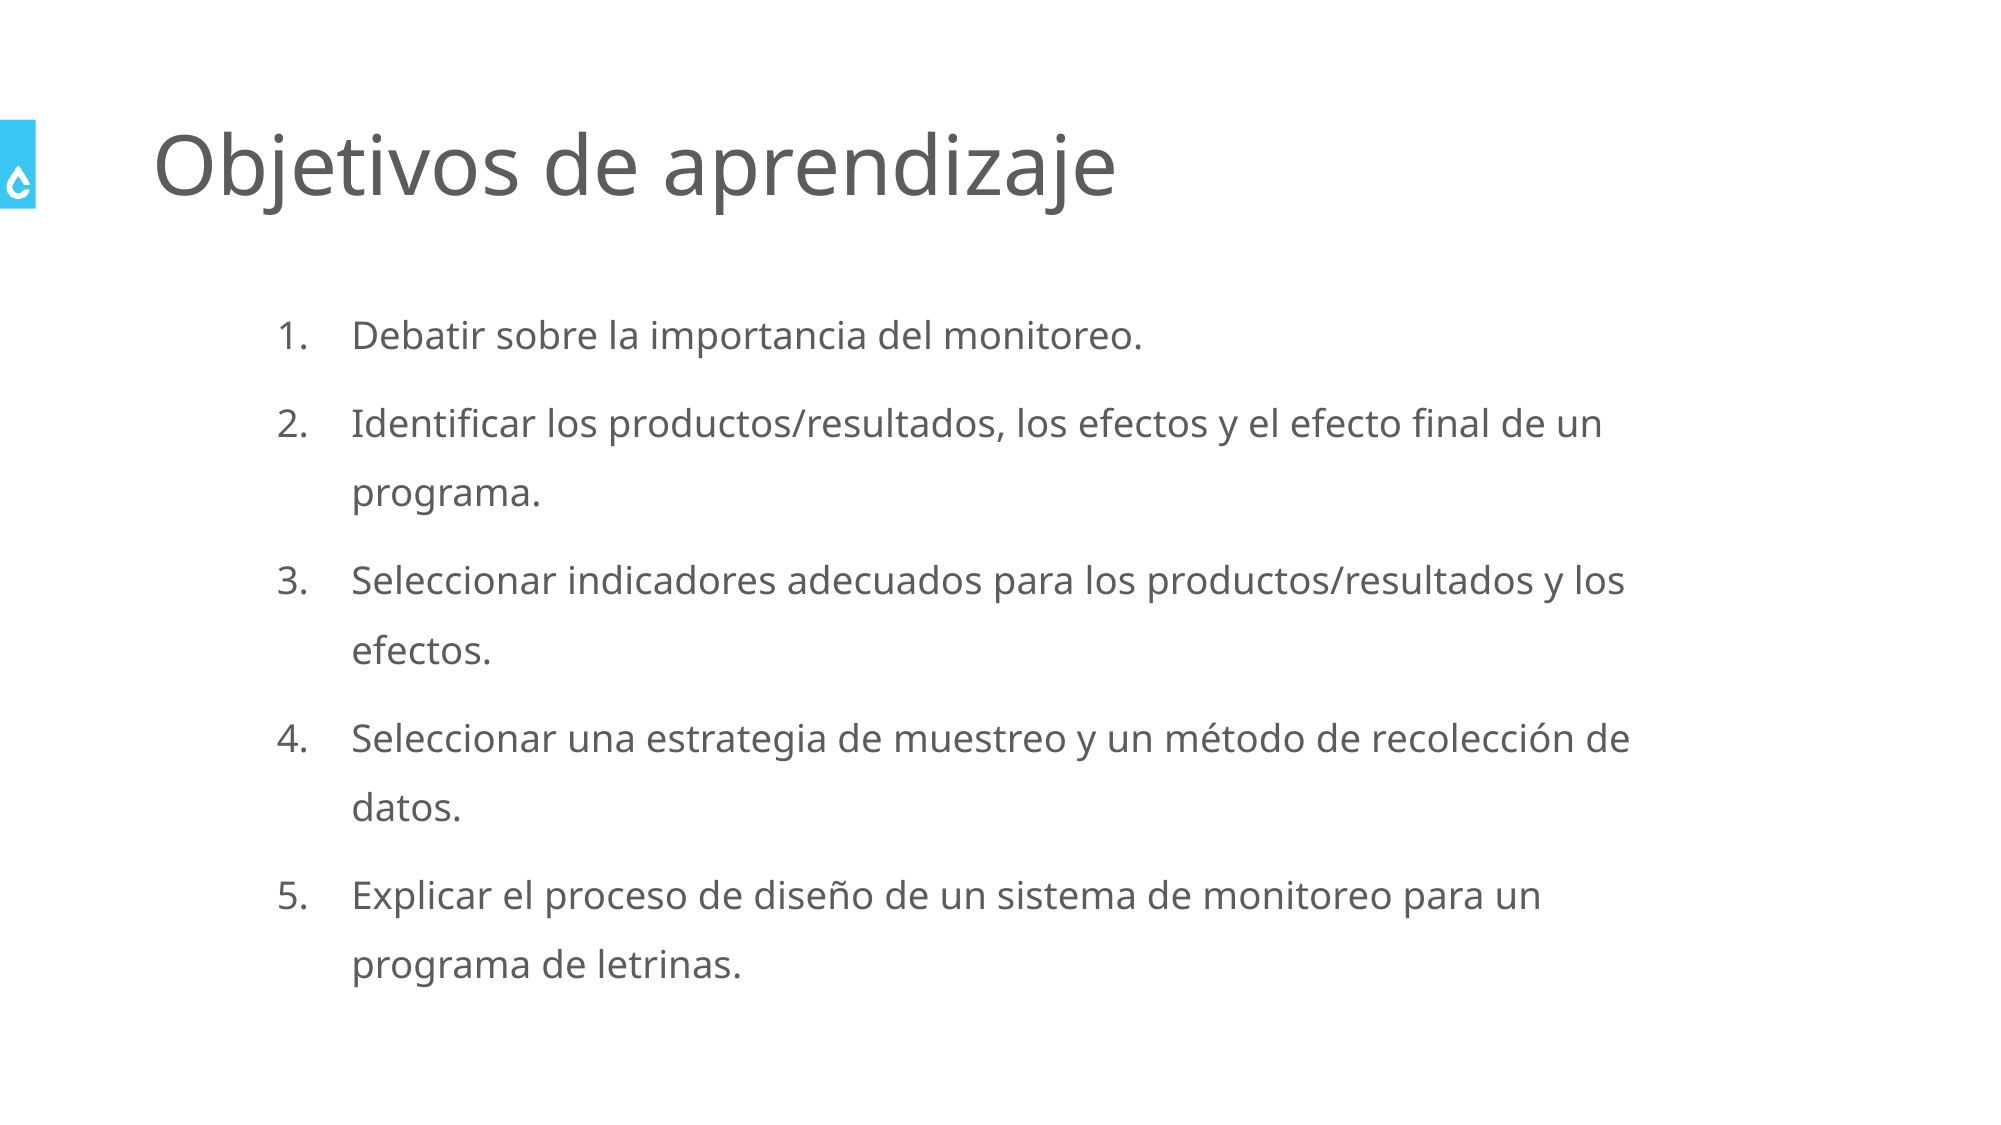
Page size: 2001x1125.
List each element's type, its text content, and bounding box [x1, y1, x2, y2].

picture [0, 119, 36, 209]
title Objetivos de aprendizaje [137, 59, 1863, 278]
list Debatir sobre la importancia del monitoreo. Identificar los productos/resultados, los efectos y el efecto final de un programa. Seleccionar indicadores adecuados para los productos/resultados y los efectos. Seleccionar una estrategia de muestreo y un método de recolección de datos. Explicar el proceso de diseño de un sistema de monitoreo para un programa de letrinas. [261, 280, 1739, 996]
